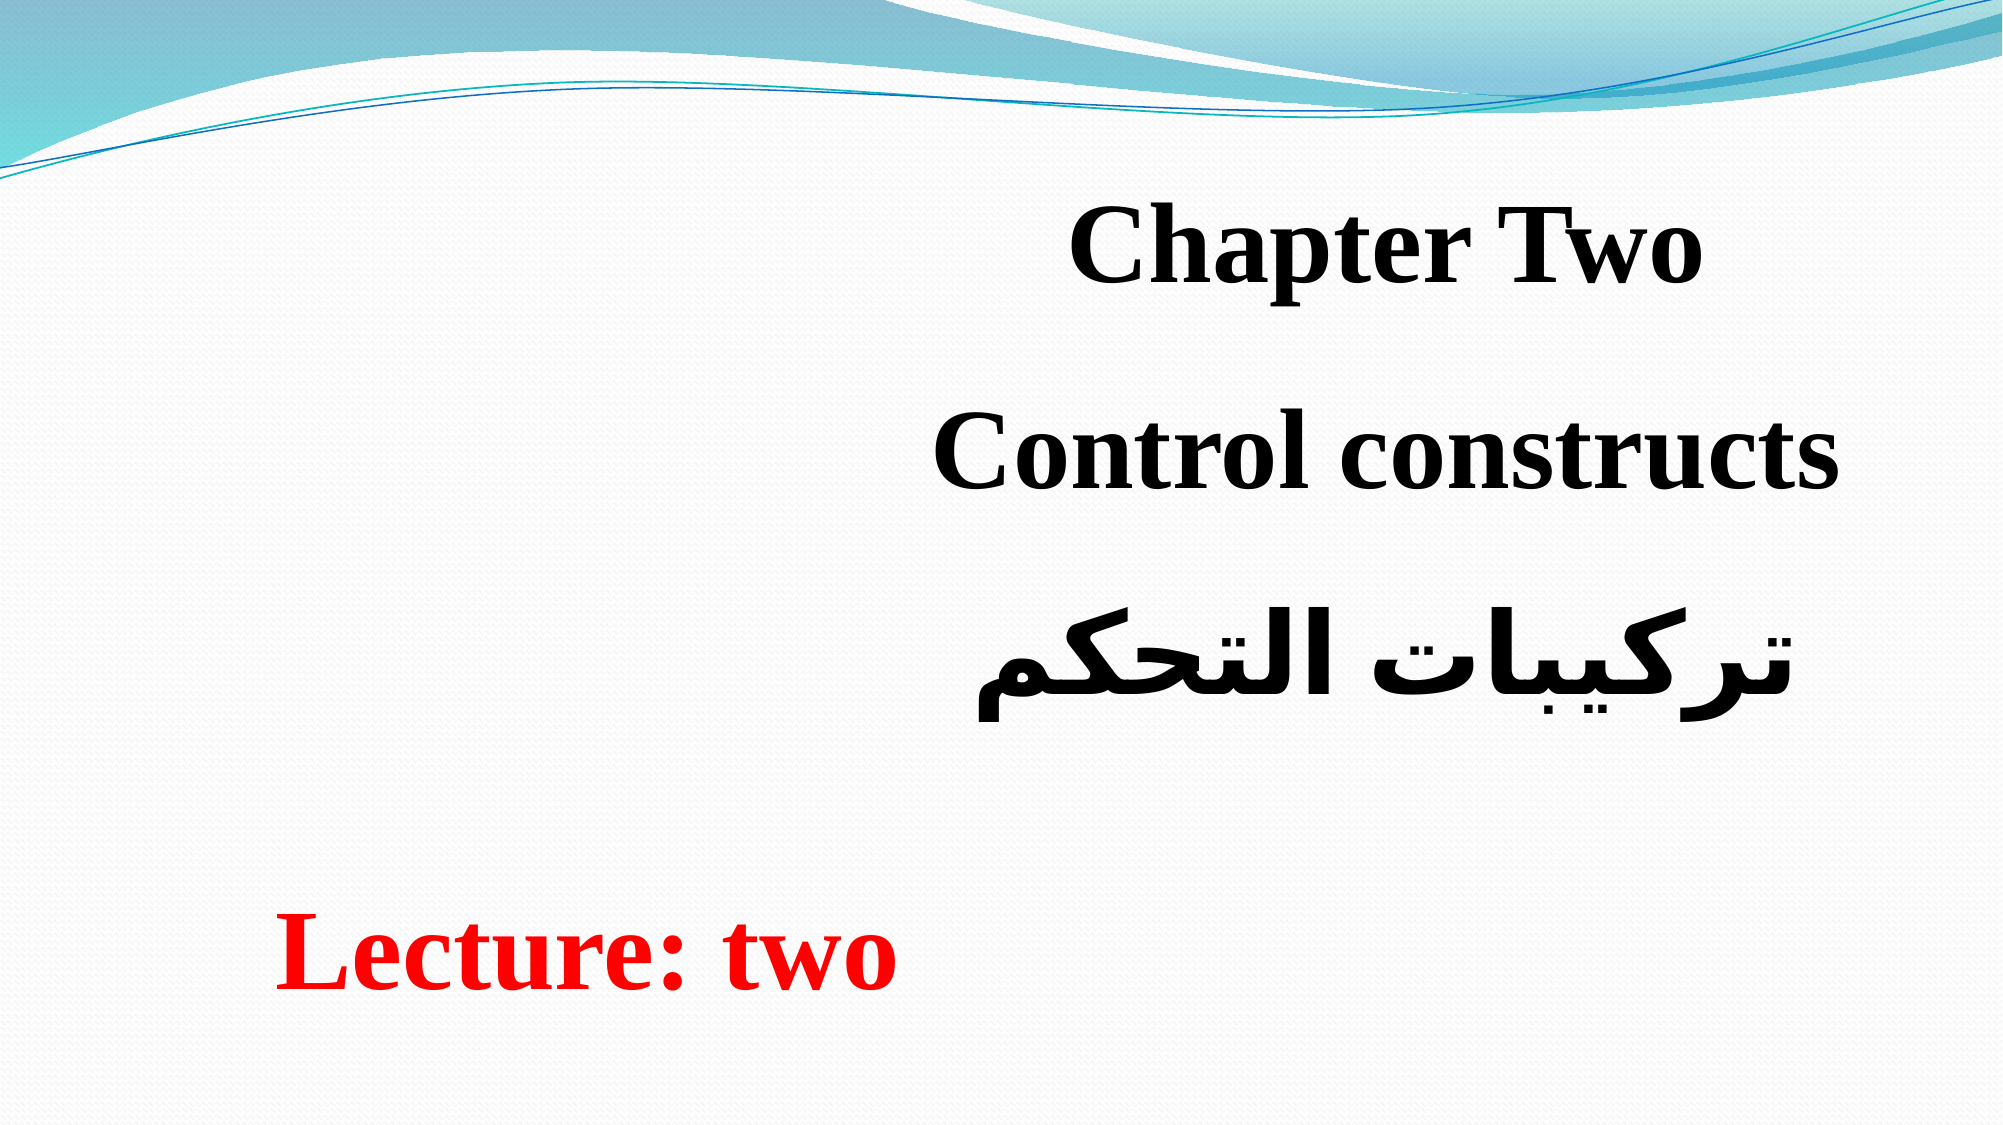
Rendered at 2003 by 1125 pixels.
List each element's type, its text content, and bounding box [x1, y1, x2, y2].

text_box Chapter Two Control constructs تركيبات التحكم [871, 91, 1901, 725]
text_box Lecture: two [197, 798, 978, 1020]
